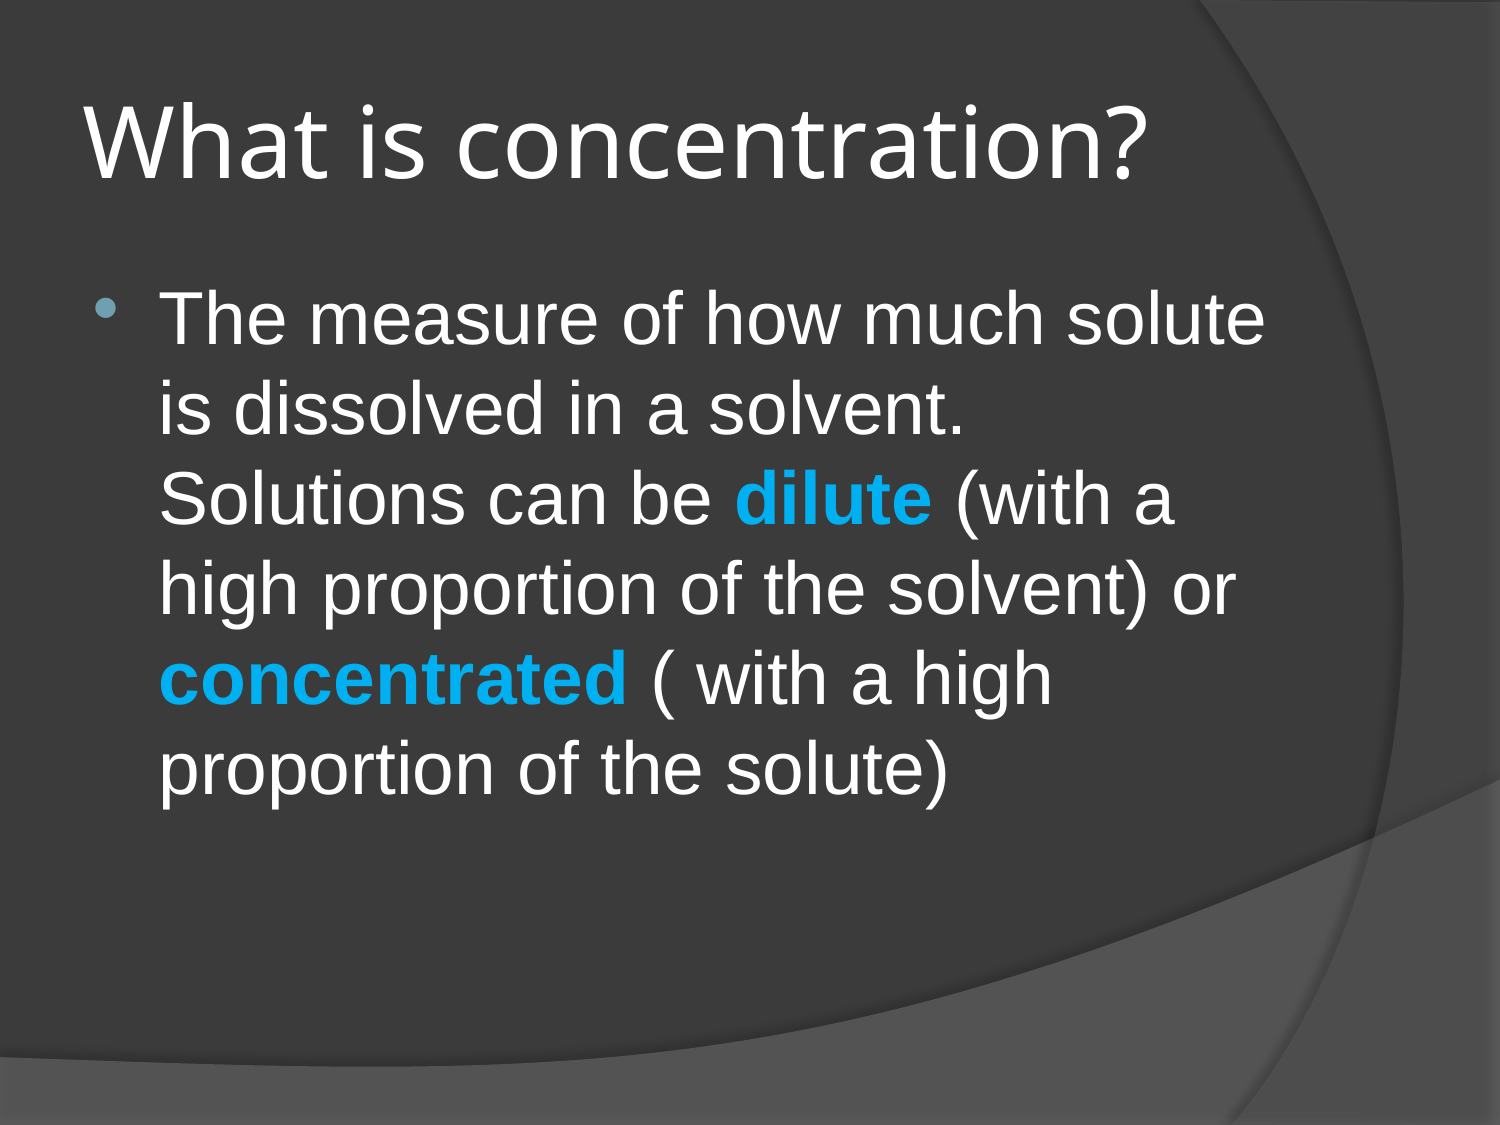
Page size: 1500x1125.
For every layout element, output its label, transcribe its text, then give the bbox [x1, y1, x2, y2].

title What is concentration? [75, 45, 1300, 233]
list The measure of how much solute is dissolved in a solvent. Solutions can be dilute (with a high proportion of the solvent) or concentrated ( with a high proportion of the solute) [75, 262, 1300, 1005]
